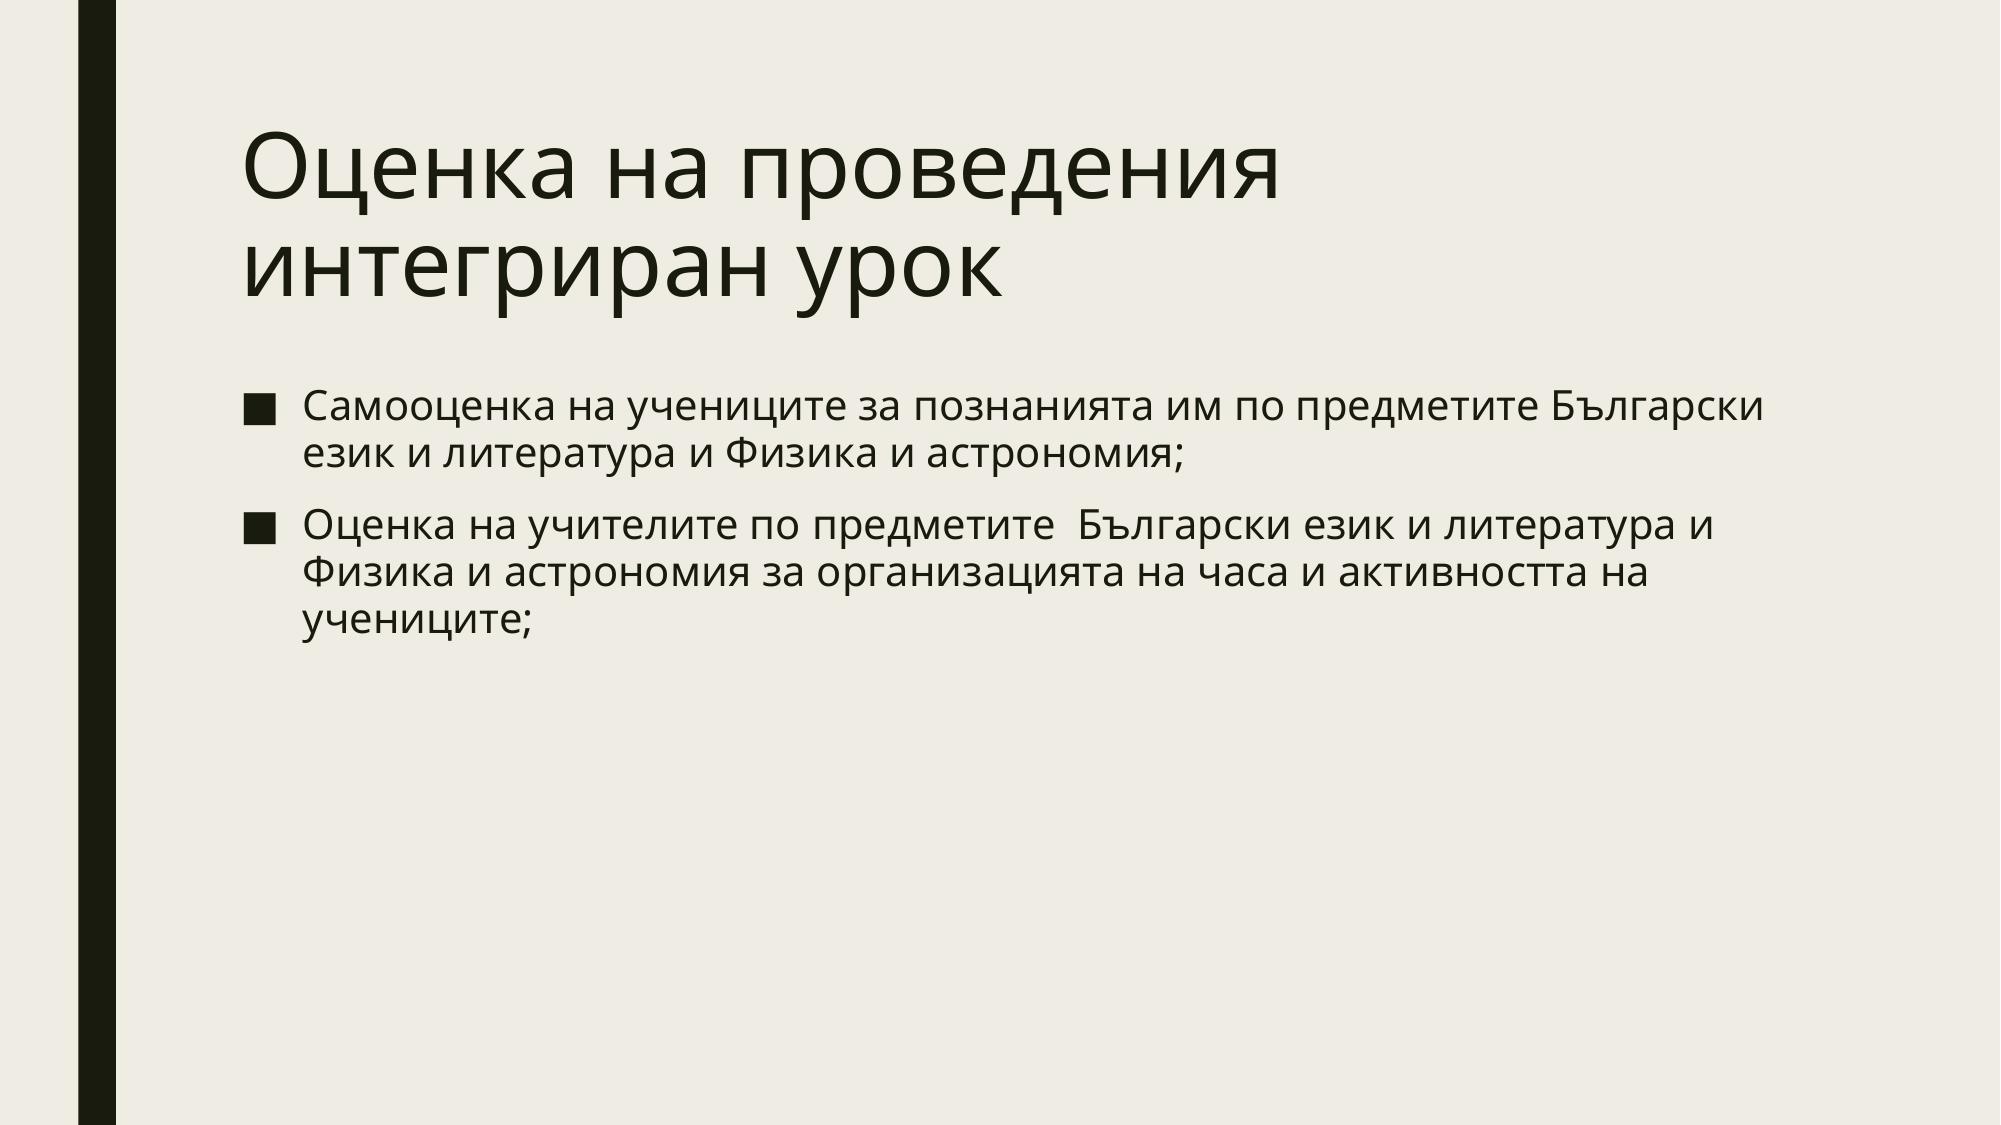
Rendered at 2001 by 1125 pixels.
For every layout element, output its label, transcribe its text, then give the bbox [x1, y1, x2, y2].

list Самооценка на учениците за познанията им по предметите Български език и литература и Физика и астрономия; Оценка на учителите по предметите Български език и литература и Физика и астрономия за организацията на часа и активността на учениците; [225, 375, 1800, 963]
title Оценка на проведения интегриран урок [225, 112, 1800, 357]
